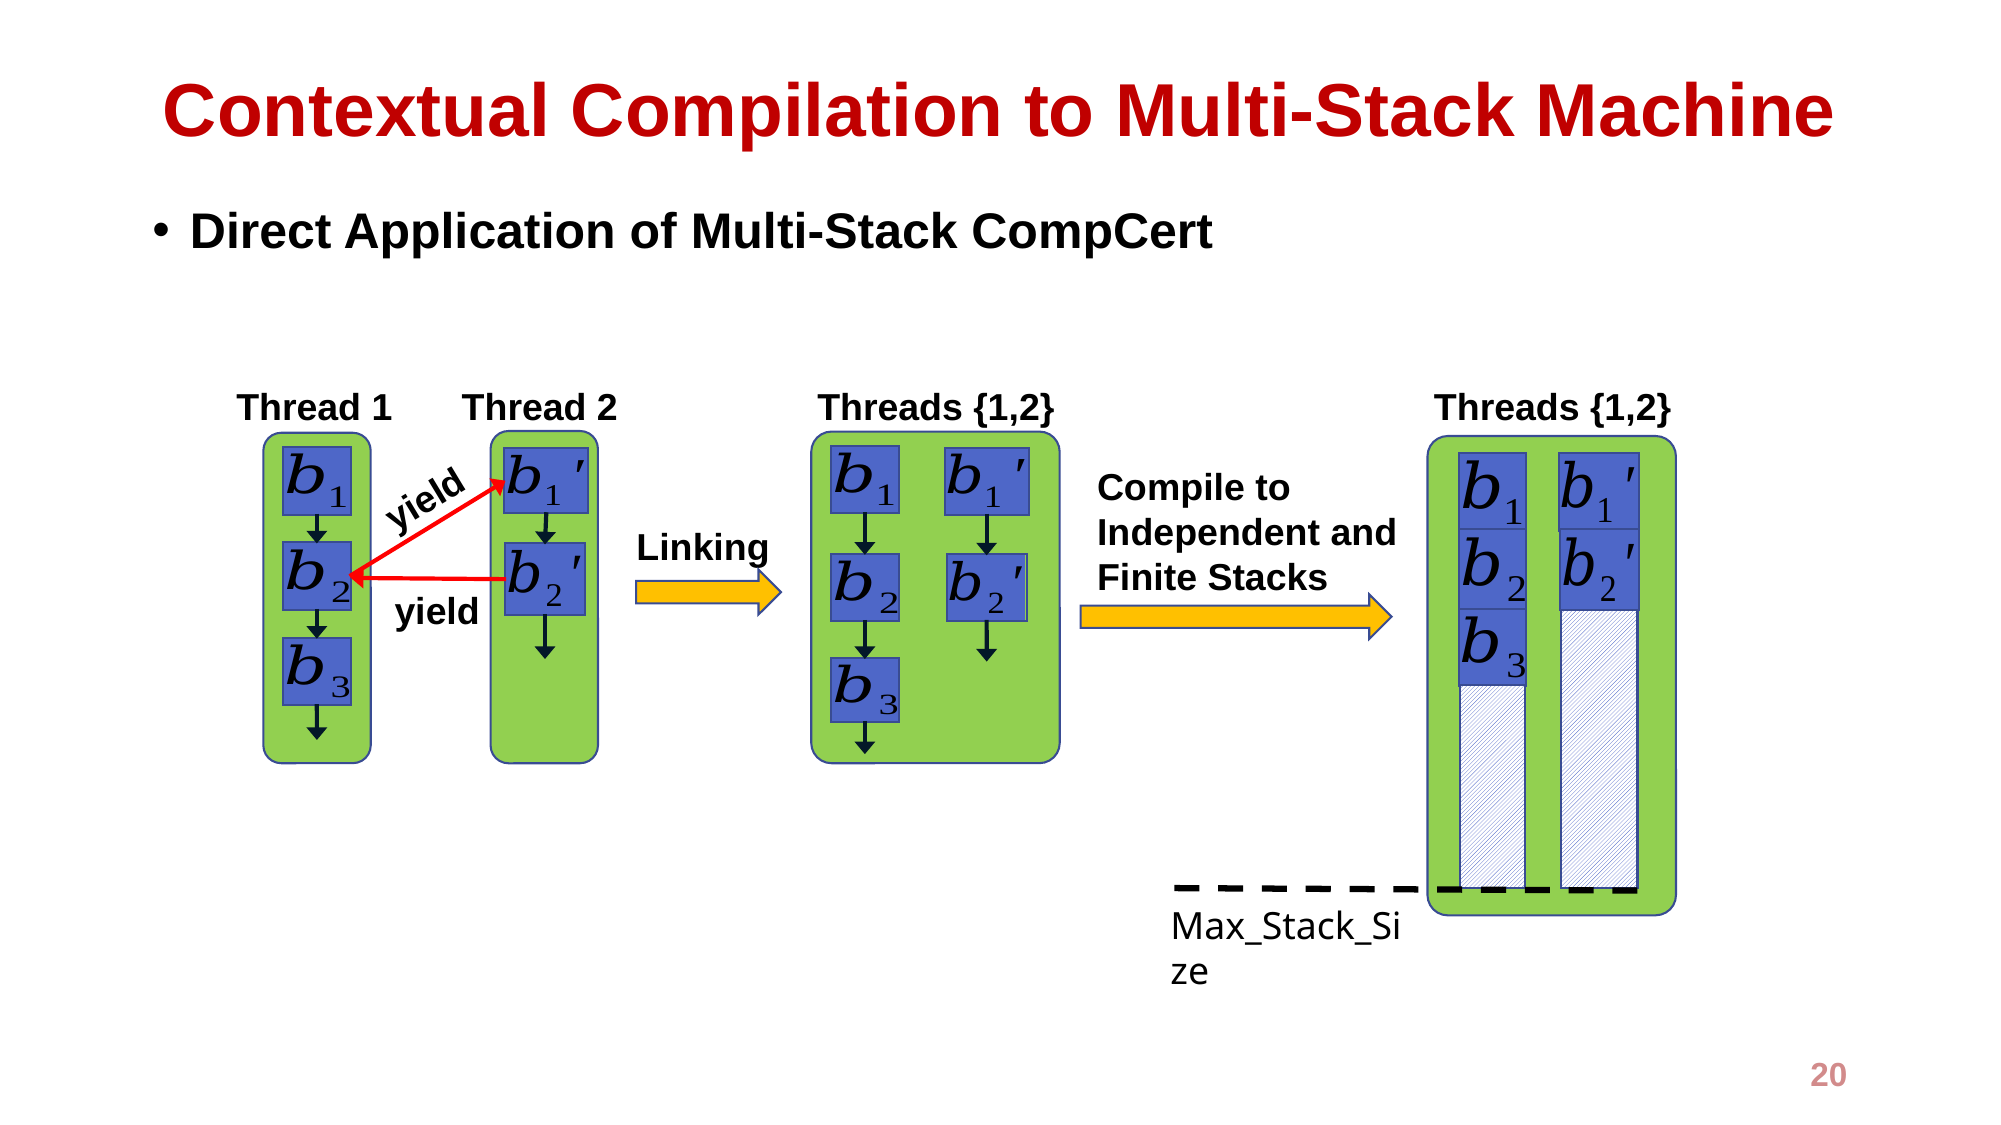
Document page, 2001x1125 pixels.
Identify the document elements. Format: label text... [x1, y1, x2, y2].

slide_number 20 [1412, 1042, 1863, 1103]
text_box Compile to Independent and Finite Stacks [1082, 456, 1419, 606]
list Direct Application of Multi-Stack CompCert [137, 197, 1863, 1025]
text_box [1079, 591, 1394, 642]
text_box Max_Stack_Size [1155, 895, 1424, 1000]
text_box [1419, 375, 1688, 916]
title Contextual Compilation to Multi-Stack Machine [137, 59, 1863, 166]
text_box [221, 375, 1071, 764]
